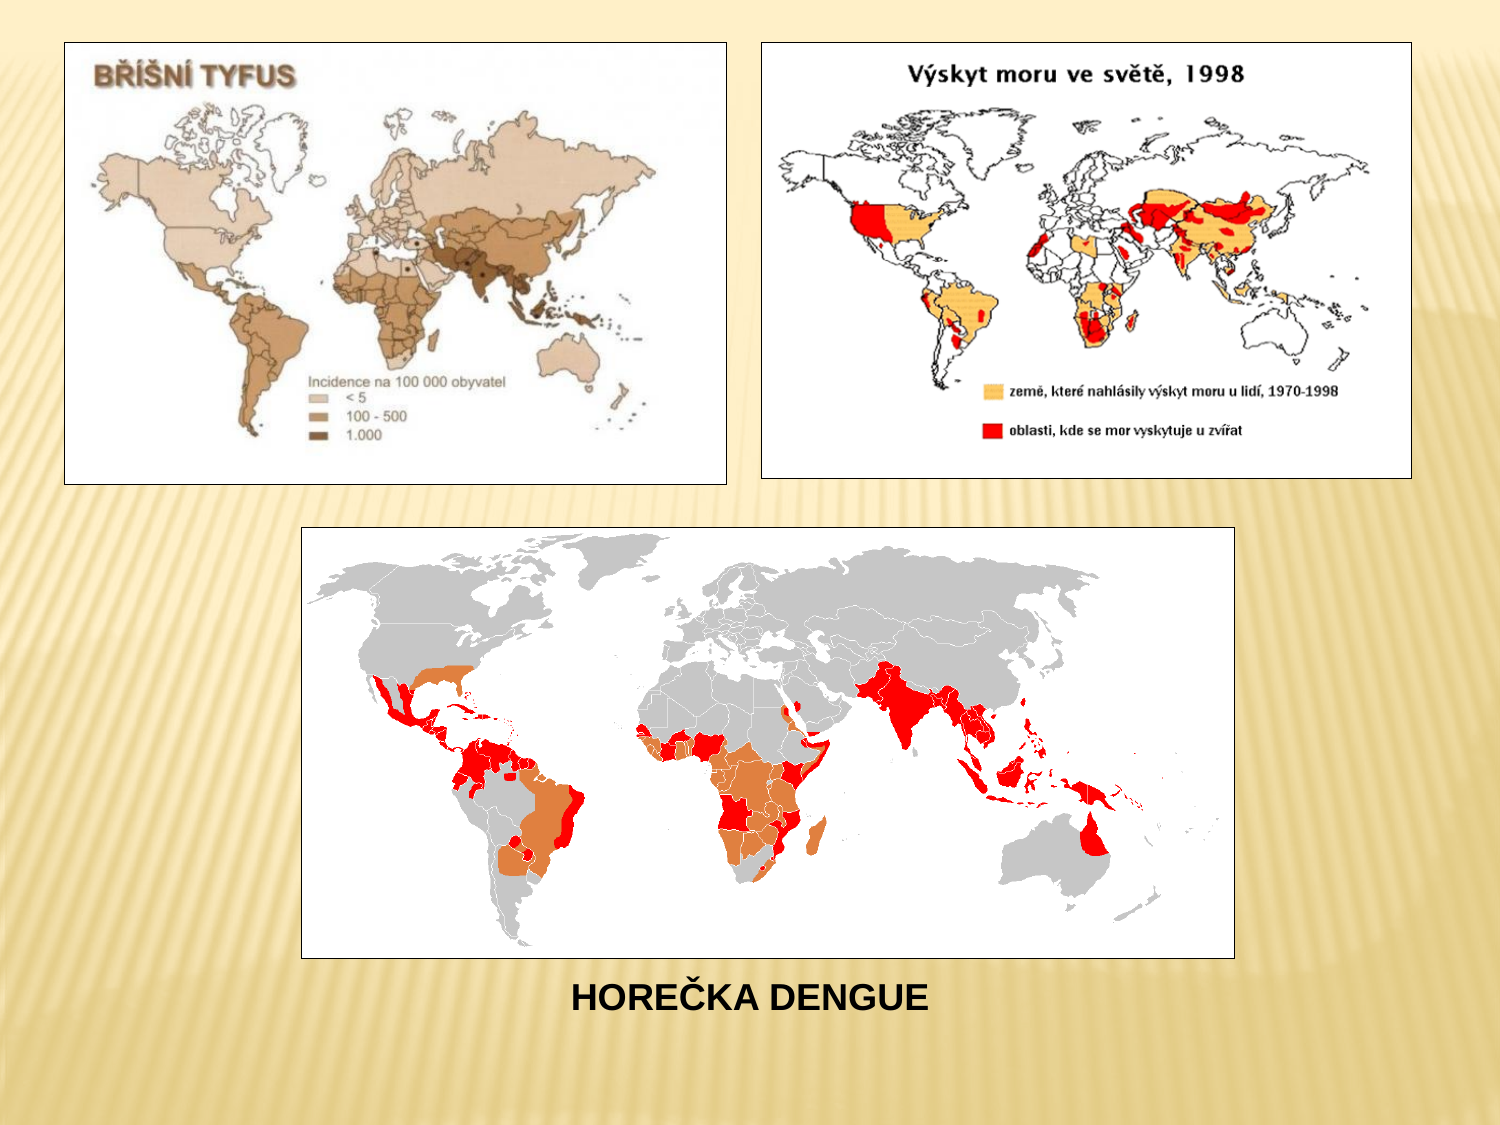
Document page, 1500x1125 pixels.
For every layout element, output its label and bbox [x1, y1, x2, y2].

picture [761, 42, 1413, 479]
picture [64, 42, 727, 485]
text_box [300, 526, 1235, 1027]
